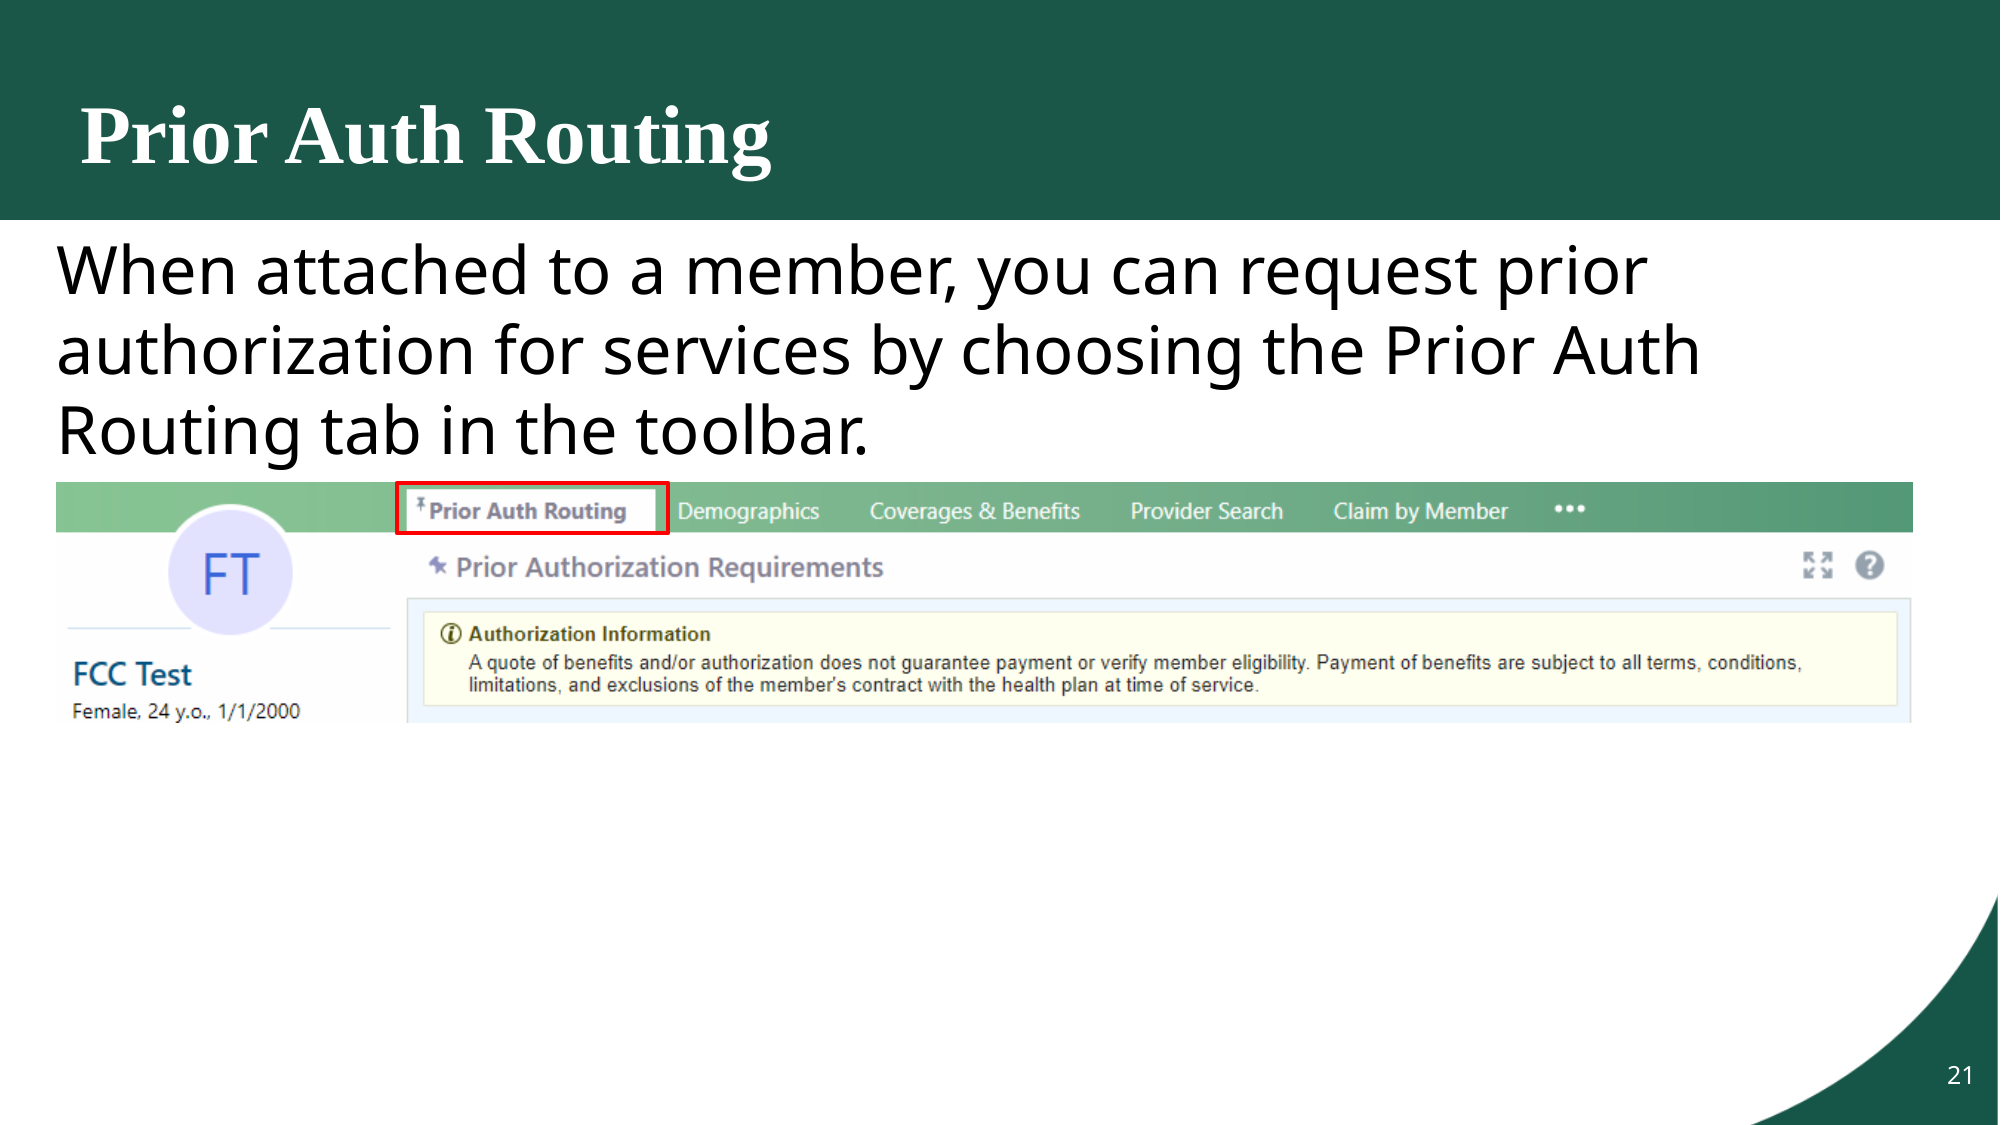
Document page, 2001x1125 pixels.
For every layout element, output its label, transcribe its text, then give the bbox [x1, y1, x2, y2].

text_box Prior Auth Routing [0, 0, 2000, 220]
text_box When attached to a member, you can request prior authorization for services by choosing the Prior Auth Routing tab in the toolbar. [41, 219, 1959, 1074]
picture [56, 482, 1913, 723]
